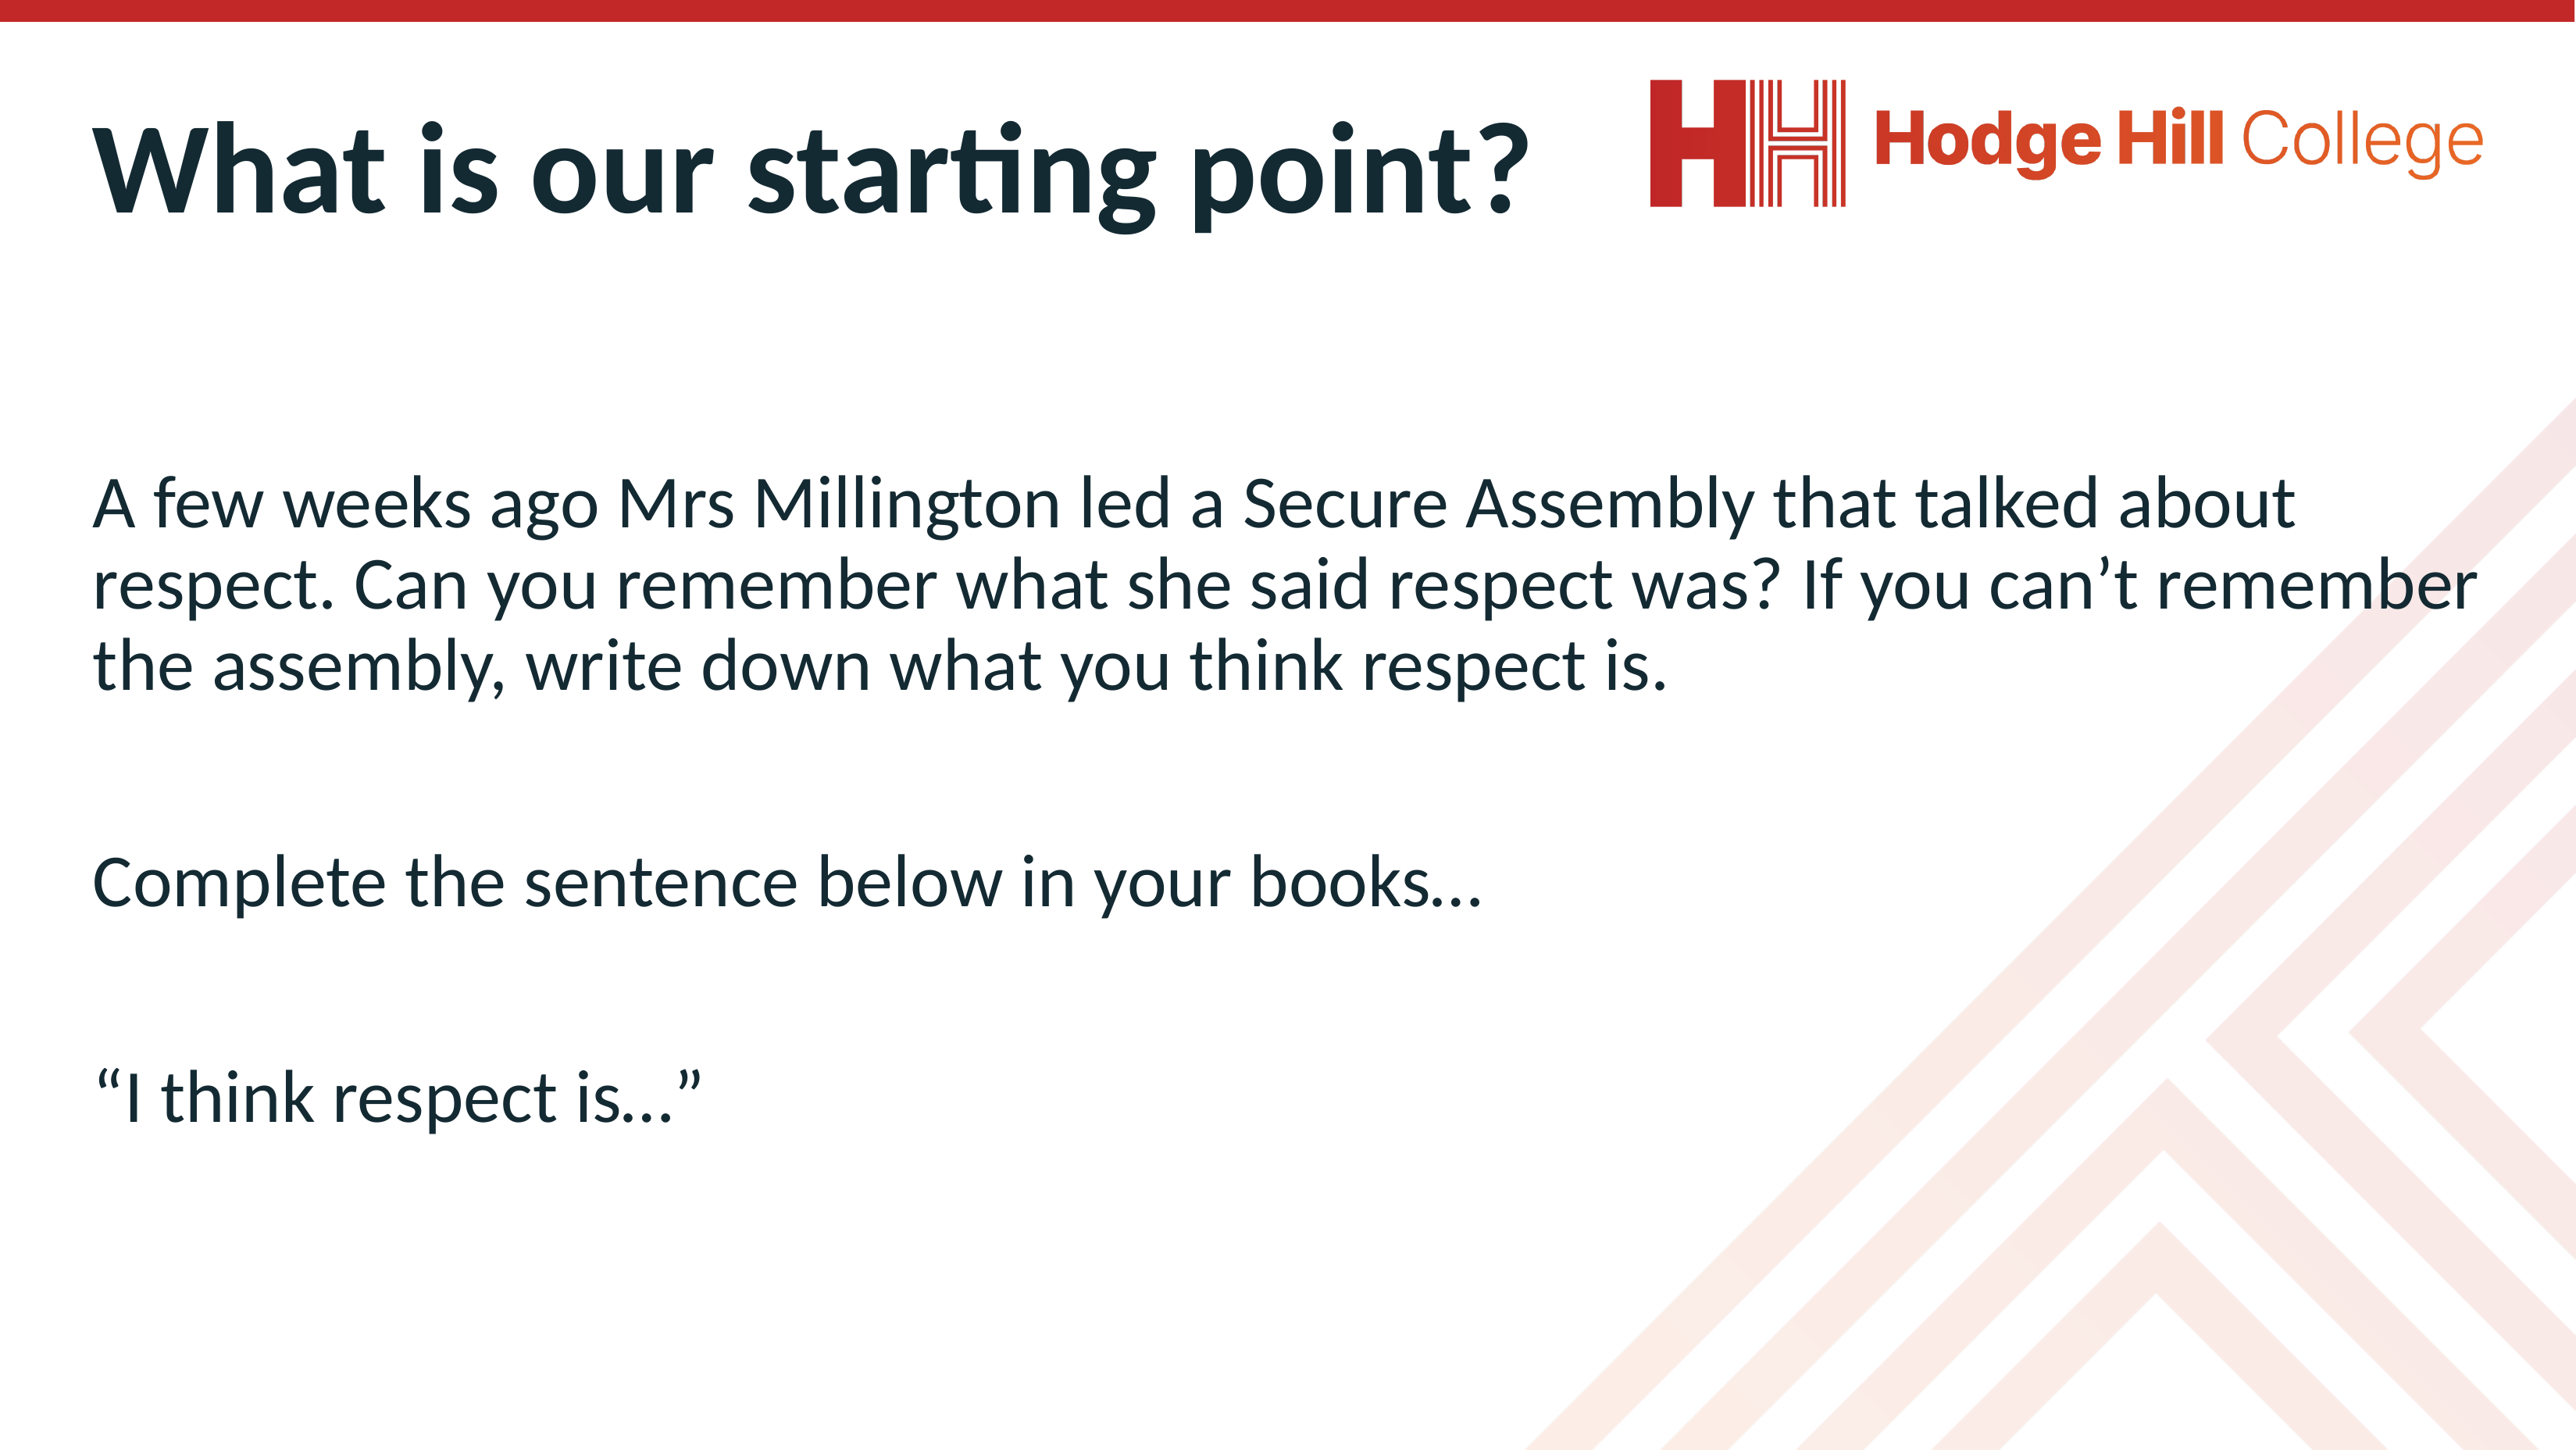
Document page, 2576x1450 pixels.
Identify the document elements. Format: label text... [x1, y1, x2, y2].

picture [1649, 79, 2484, 208]
picture [0, 0, 2575, 22]
title What is our starting point? [79, 86, 1602, 256]
list A few weeks ago Mrs Millington led a Secure Assembly that talked about respect. Can you remember what she said respect was? If you can’t remember the assembly, write down what you think respect is. Complete the sentence below in your books… “I think respect is…” [81, 457, 1383, 1318]
picture [1383, 255, 2576, 1450]
